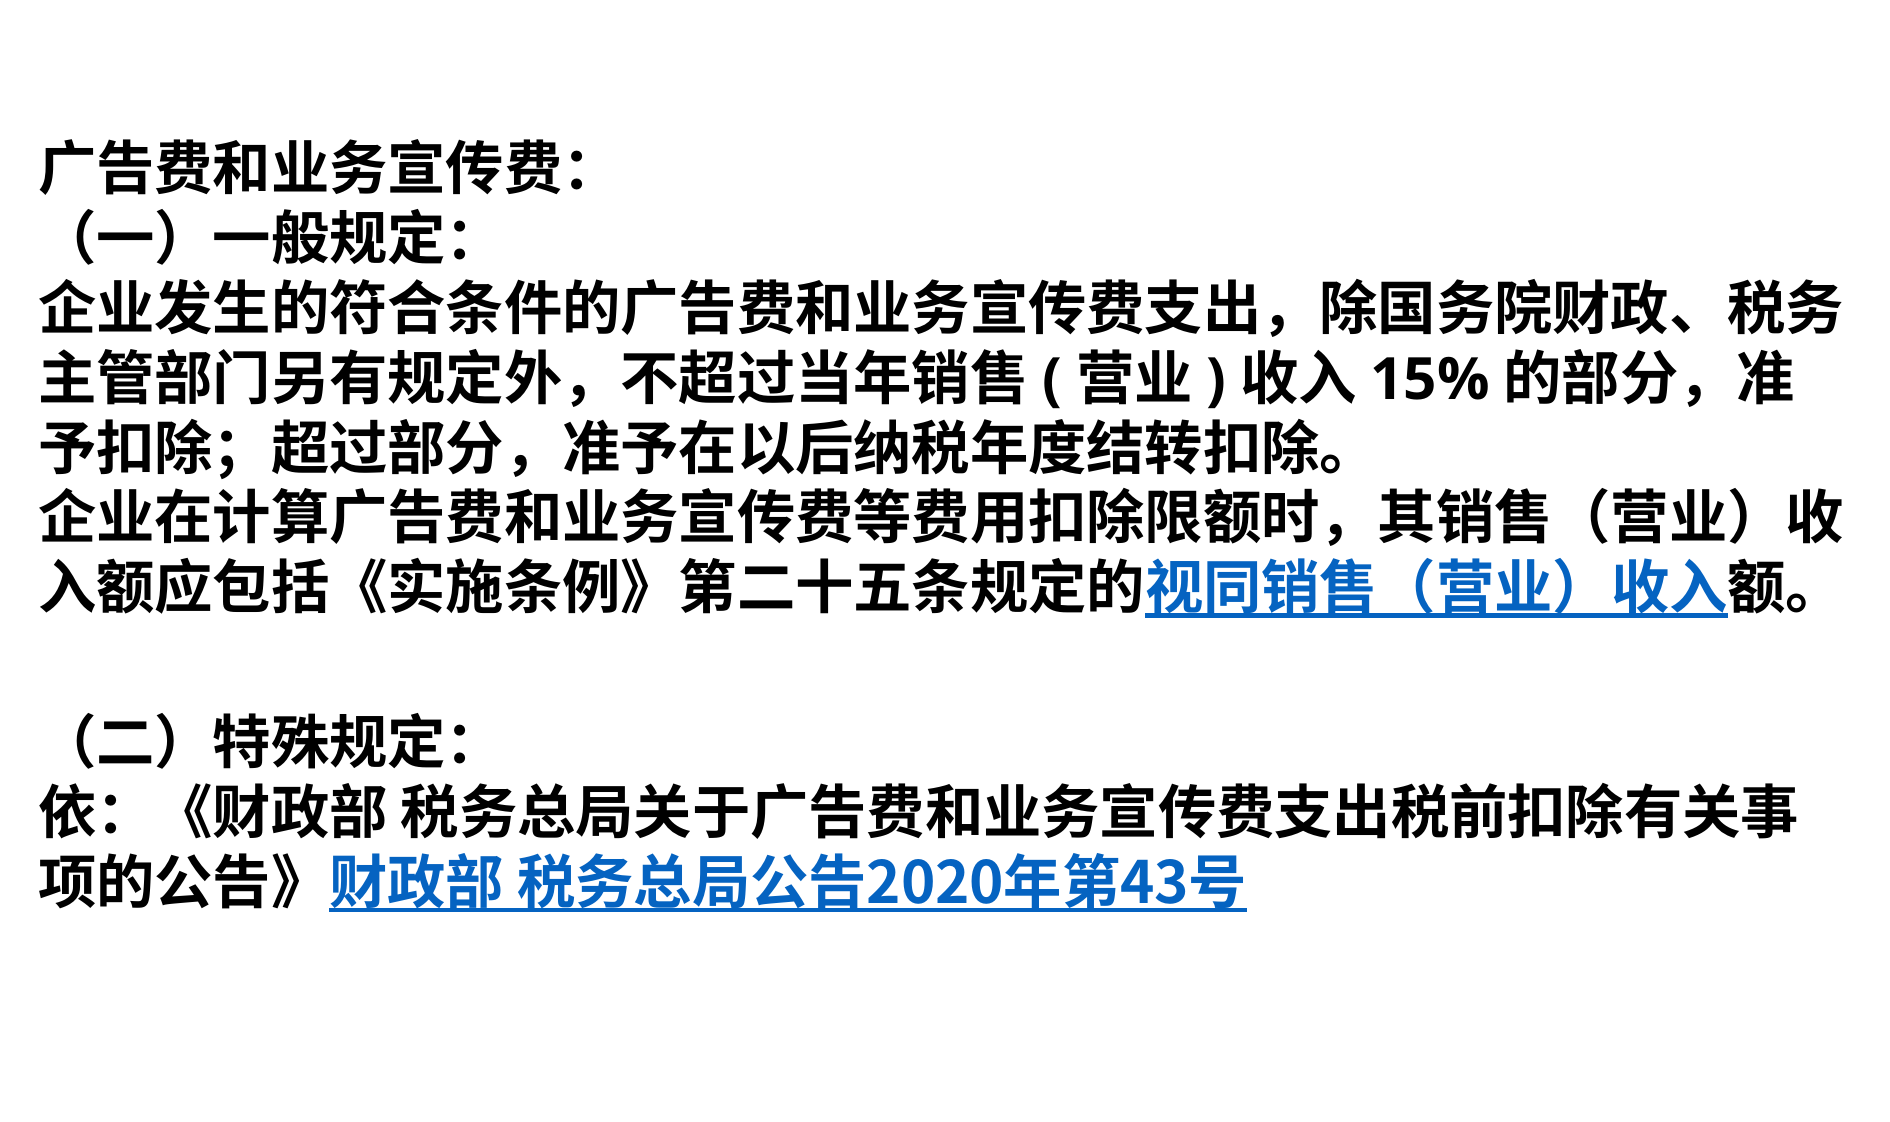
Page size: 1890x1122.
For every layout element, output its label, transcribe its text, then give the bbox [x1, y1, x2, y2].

text_box 广告费和业务宣传费： （一）一般规定： 企业发生的符合条件的广告费和业务宣传费支出，除国务院财政、税务主管部门另有规定外，不超过当年销售(营业)收入15%的部分，准予扣除；超过部分，准予在以后纳税年度结转扣除。 企业在计算广告费和业务宣传费等费用扣除限额时，其销售（营业）收入额应包括《实施条例》第二十五条规定的视同销售（营业）收入额。 （二）特殊规定： 依：《财政部 税务总局关于广告费和业务宣传费支出税前扣除有关事项的公告》财政部 税务总局公告2020年第43号 [23, 123, 1864, 1007]
